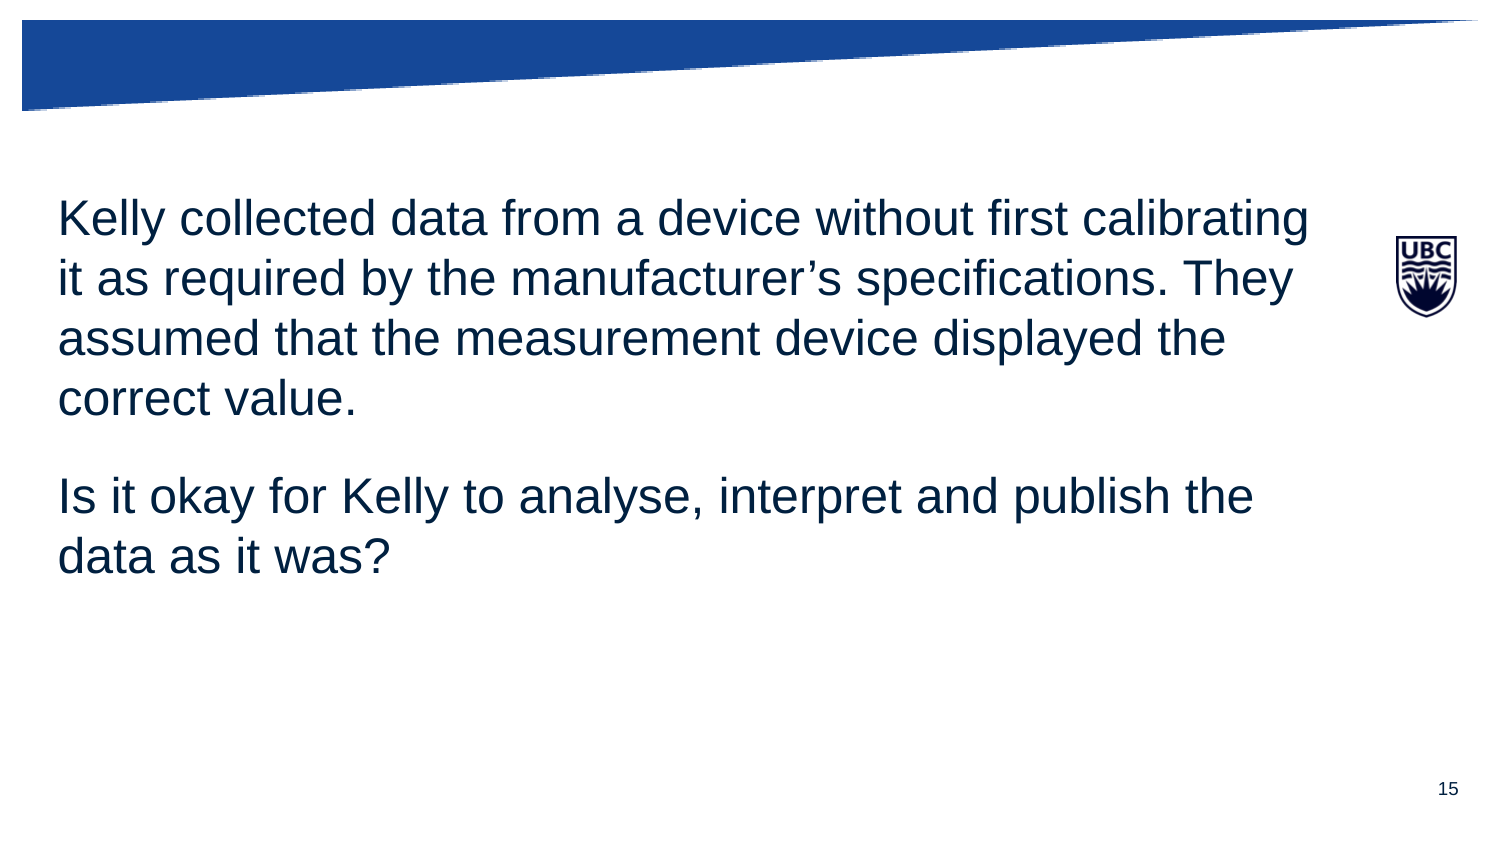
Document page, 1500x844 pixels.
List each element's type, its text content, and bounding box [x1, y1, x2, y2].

picture [1396, 236, 1457, 318]
picture [21, 19, 1478, 111]
text_box Kelly collected data from a device without first calibrating it as required by the manufacturer’s specifications. They assumed that the measurement device displayed the correct value. Is it okay for Kelly to analyse, interpret and publish the data as it was? [57, 185, 1327, 765]
